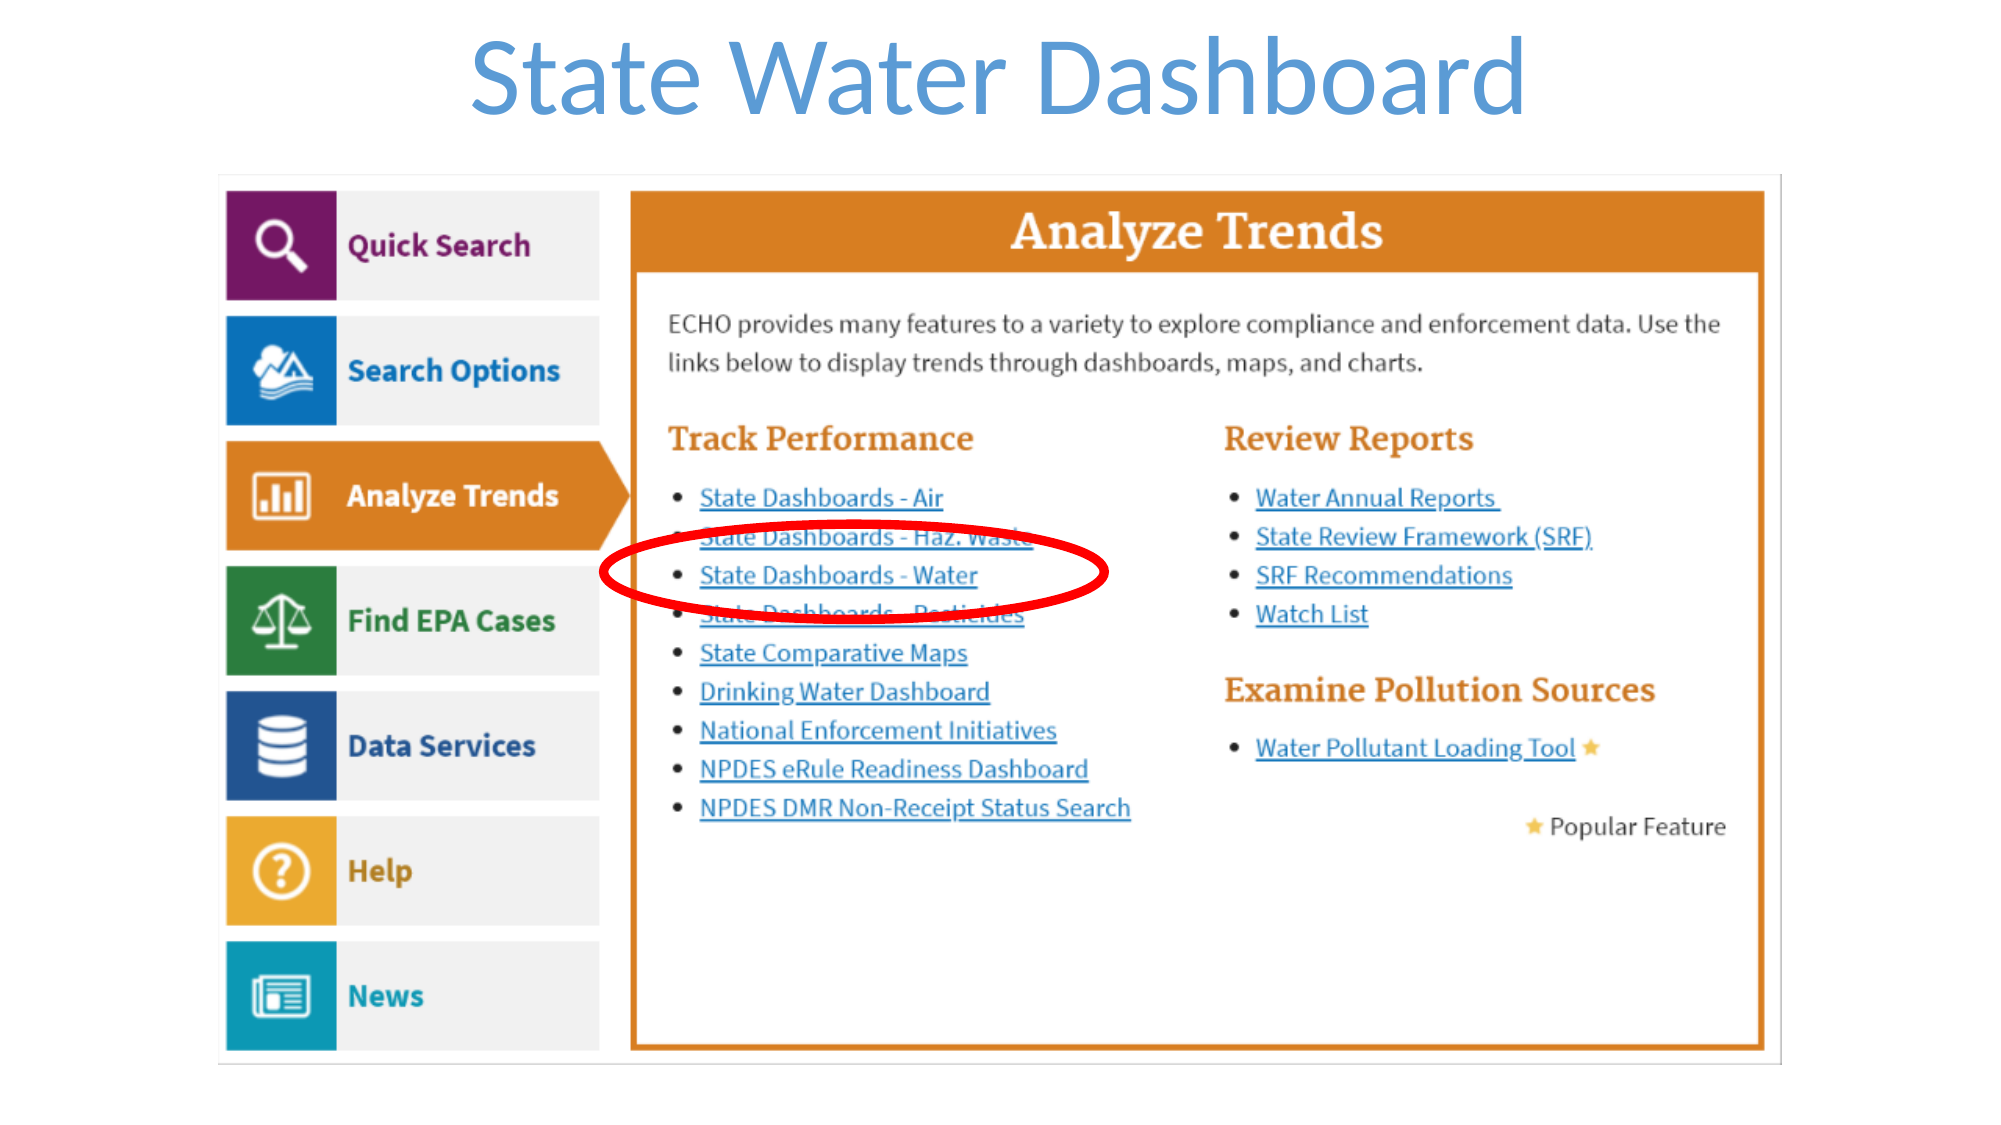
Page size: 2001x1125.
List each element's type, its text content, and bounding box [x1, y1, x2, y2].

picture [218, 174, 1782, 1065]
text_box State Water Dashboard [454, 0, 1546, 145]
